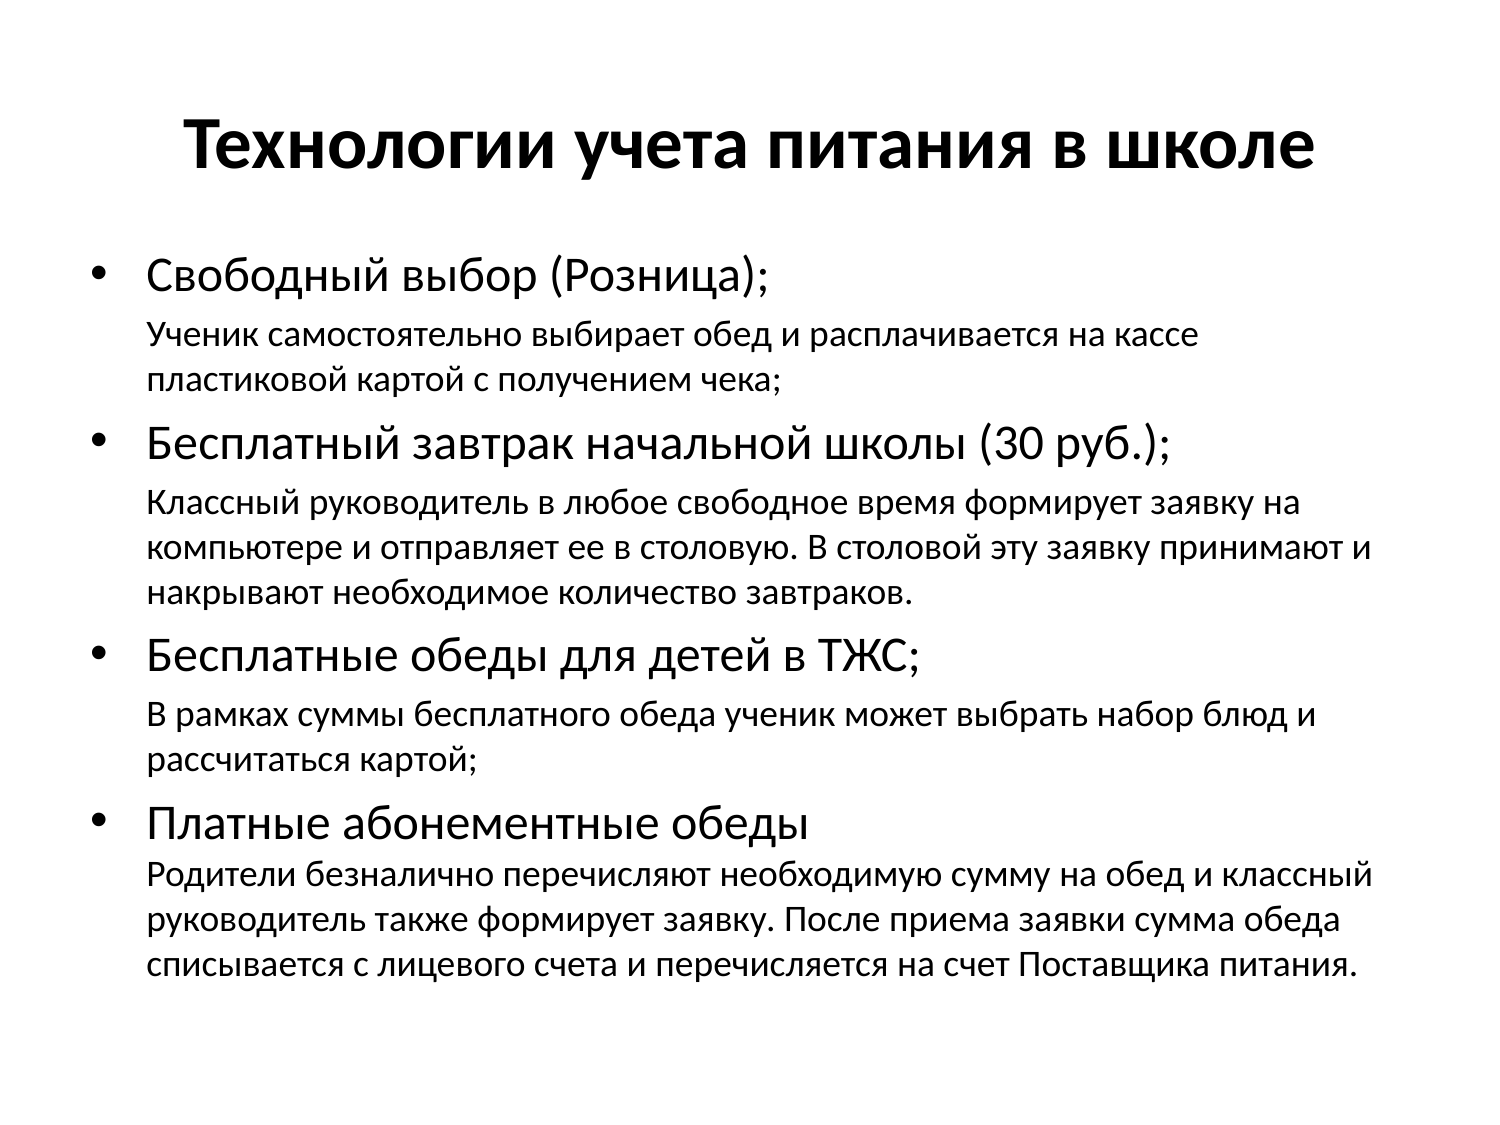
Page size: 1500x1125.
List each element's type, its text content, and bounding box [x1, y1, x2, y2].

title Технологии учета питания в школе [75, 45, 1425, 233]
list Свободный выбор (Розница); Ученик самостоятельно выбирает обед и расплачивается на кассе пластиковой картой с получением чека; Бесплатный завтрак начальной школы (30 руб.); Классный руководитель в любое свободное время формирует заявку на компьютере и отправляет ее в столовую. В столовой эту заявку принимают и накрывают необходимое количество завтраков. Бесплатные обеды для детей в ТЖС; В рамках суммы бесплатного обеда ученик может выбрать набор блюд и рассчитаться картой; Платные абонементные обеды Родители безналично перечисляют необходимую сумму на обед и классный руководитель также формирует заявку. После приема заявки сумма обеда списывается с лицевого счета и перечисляется на счет Поставщика питания. [75, 234, 1425, 1032]
